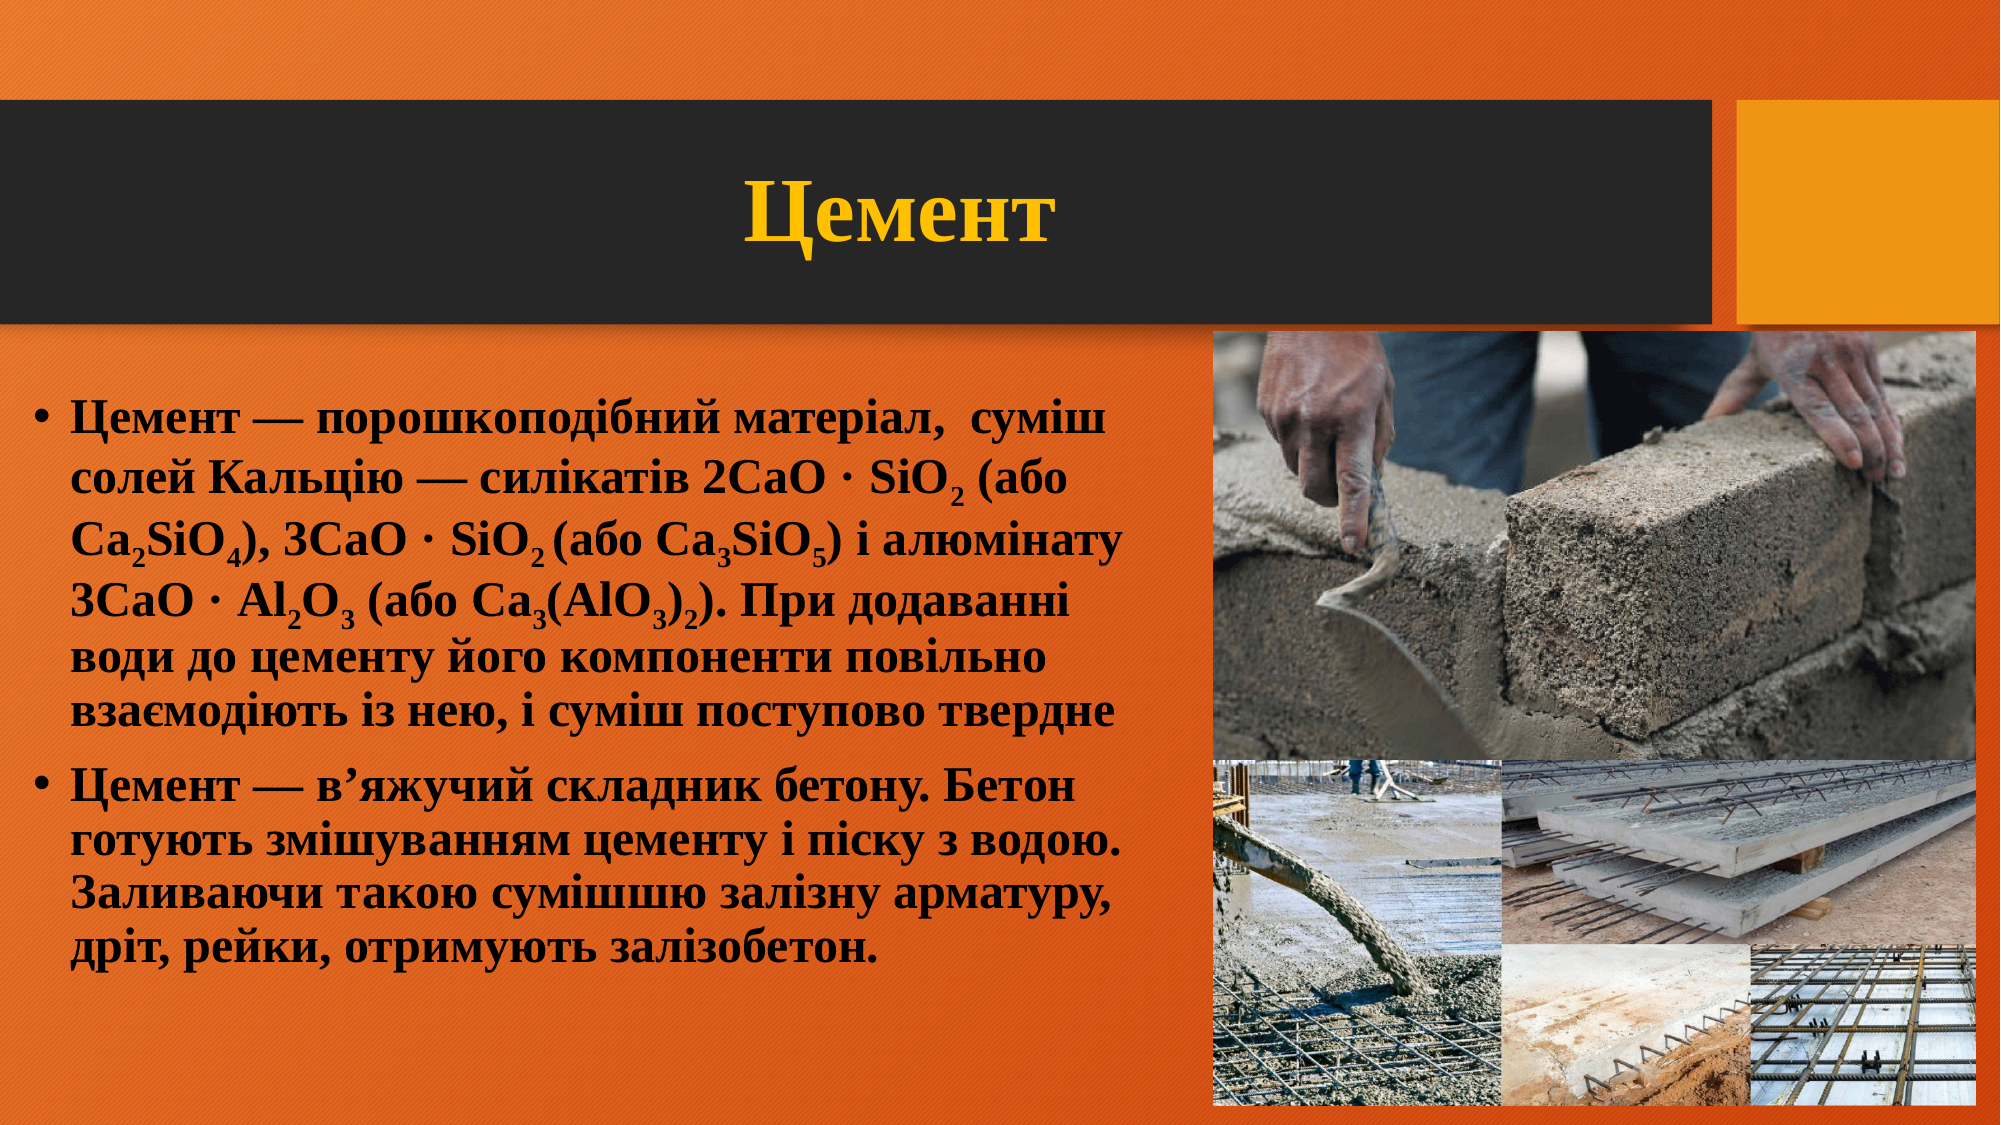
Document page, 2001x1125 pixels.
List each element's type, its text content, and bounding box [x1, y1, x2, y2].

title Цемент [111, 123, 1689, 301]
list Цемент — порошкоподібний матеріал, суміш солей Кальцію — силікатів 2CaO · SiO2 (або Ca2SiO4), 3CaO · SiO2 (або Ca3SiO5) і алюмінату 3СаО · Аl2О3 (або Са3(АlО3)2). При додаванні води до цементу його компоненти повільно взаємодіють із нею, і суміш поступово твердне Цемент — в’яжучий складник бетону. Бетон готують змішуванням цементу і піску з водою. Заливаючи такою сумішшю залізну арматуру, дріт, рейки, отримують залізобетон. [18, 383, 1189, 1021]
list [1213, 760, 1977, 1107]
picture [0, 325, 2000, 760]
